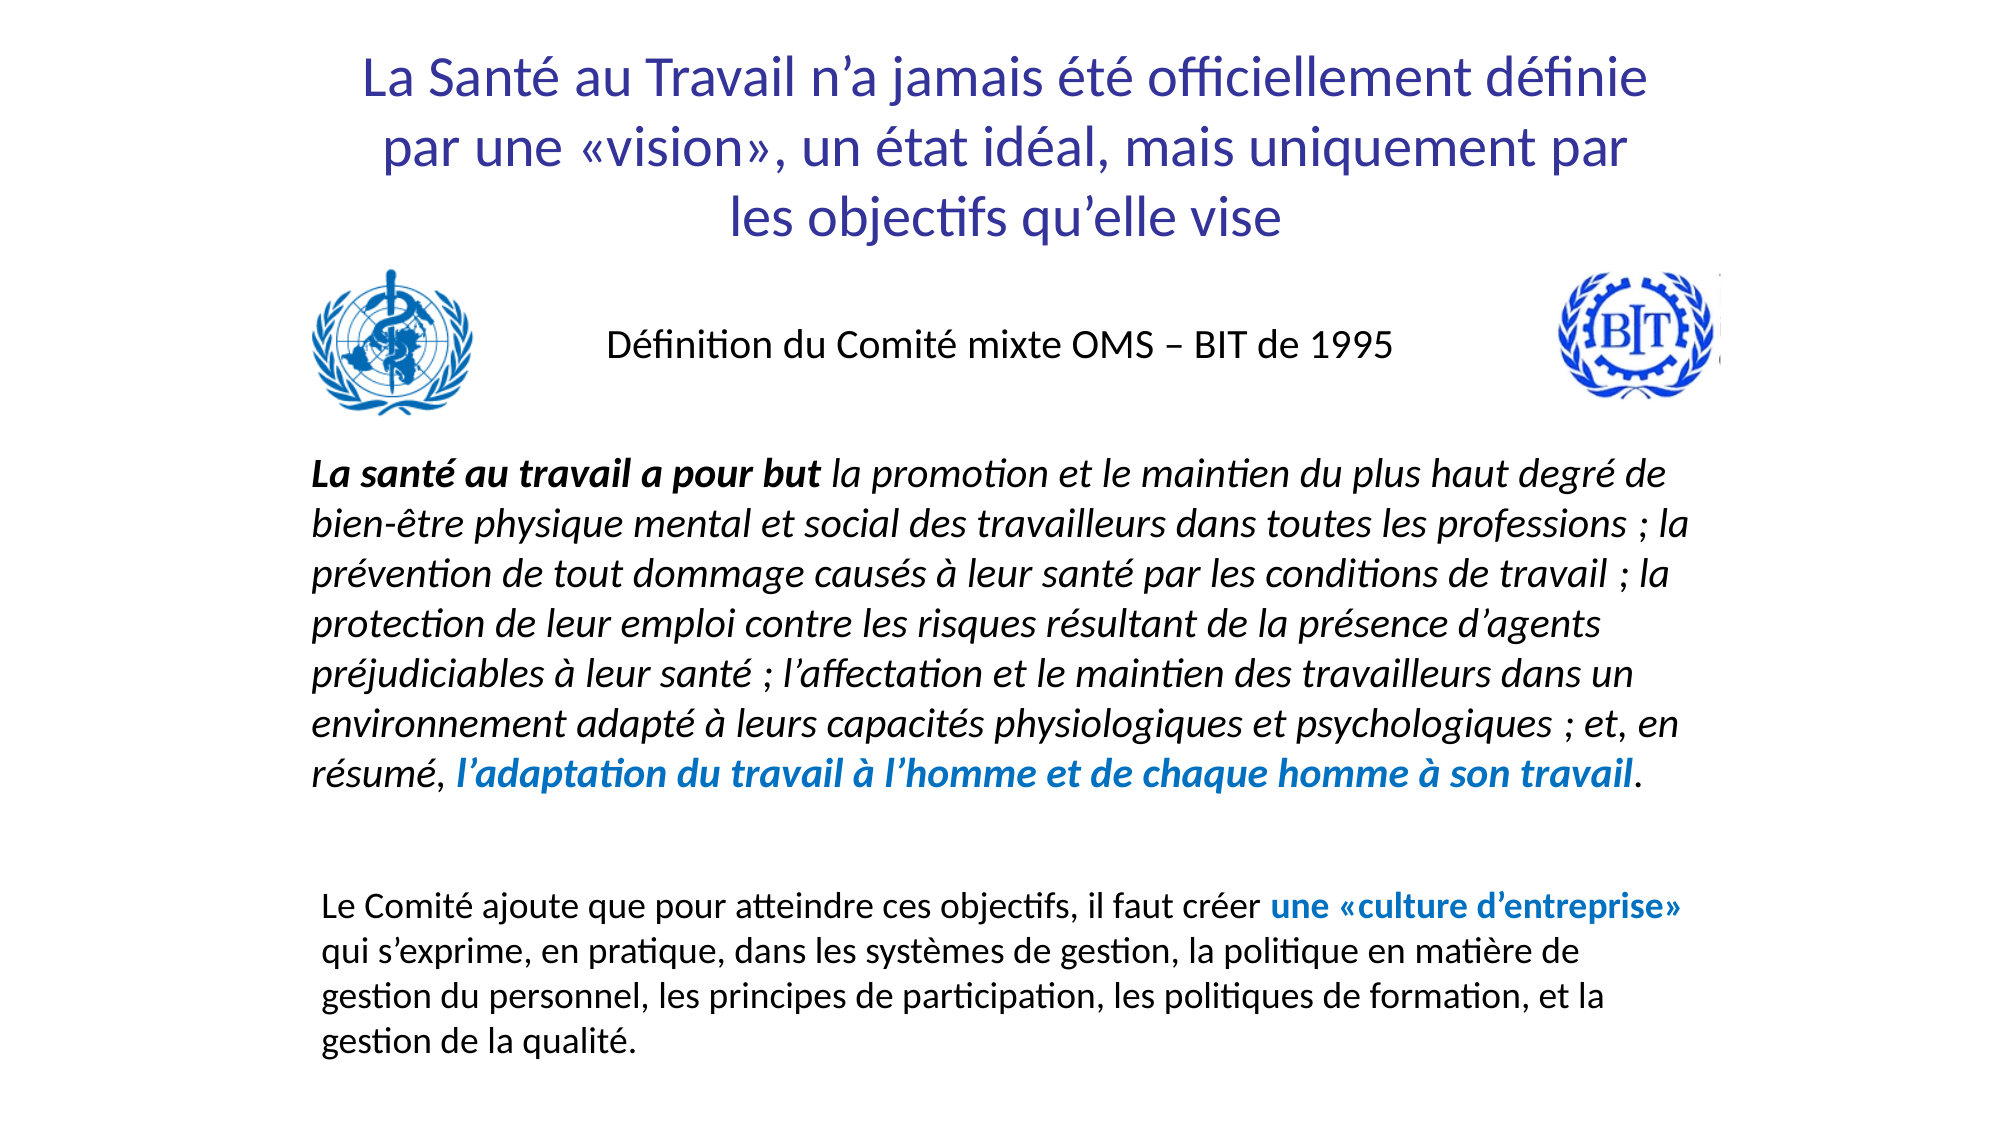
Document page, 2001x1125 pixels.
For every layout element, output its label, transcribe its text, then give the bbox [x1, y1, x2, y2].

text_box La Santé au Travail n’a jamais été officiellement définie par une «vision», un état idéal, mais uniquement par les objectifs qu’elle vise [338, 30, 1674, 256]
text_box Le Comité ajoute que pour atteindre ces objectifs, il faut créer une «culture d’entreprise» qui s’exprime, en pratique, dans les systèmes de gestion, la politique en matière de gestion du personnel, les principes de participation, les politiques de formation, et la gestion de la qualité. [306, 873, 1705, 1069]
text_box Définition du Comité mixte OMS – BIT de 1995 [492, 309, 1555, 375]
picture [296, 256, 492, 422]
picture [1555, 270, 1721, 409]
text_box La santé au travail a pour but la promotion et le maintien du plus haut degré de bien-être physique mental et social des travailleurs dans toutes les professions ; la prévention de tout dommage causés à leur santé par les conditions de travail ; la protection de leur emploi contre les risques résultant de la présence d’agents préjudiciables à leur santé ; l’affectation et le maintien des travailleurs dans un environnement adapté à leurs capacités physiologiques et psychologiques ; et, en résumé, l’adaptation du travail à l’homme et de chaque homme à son travail. [296, 438, 1705, 804]
